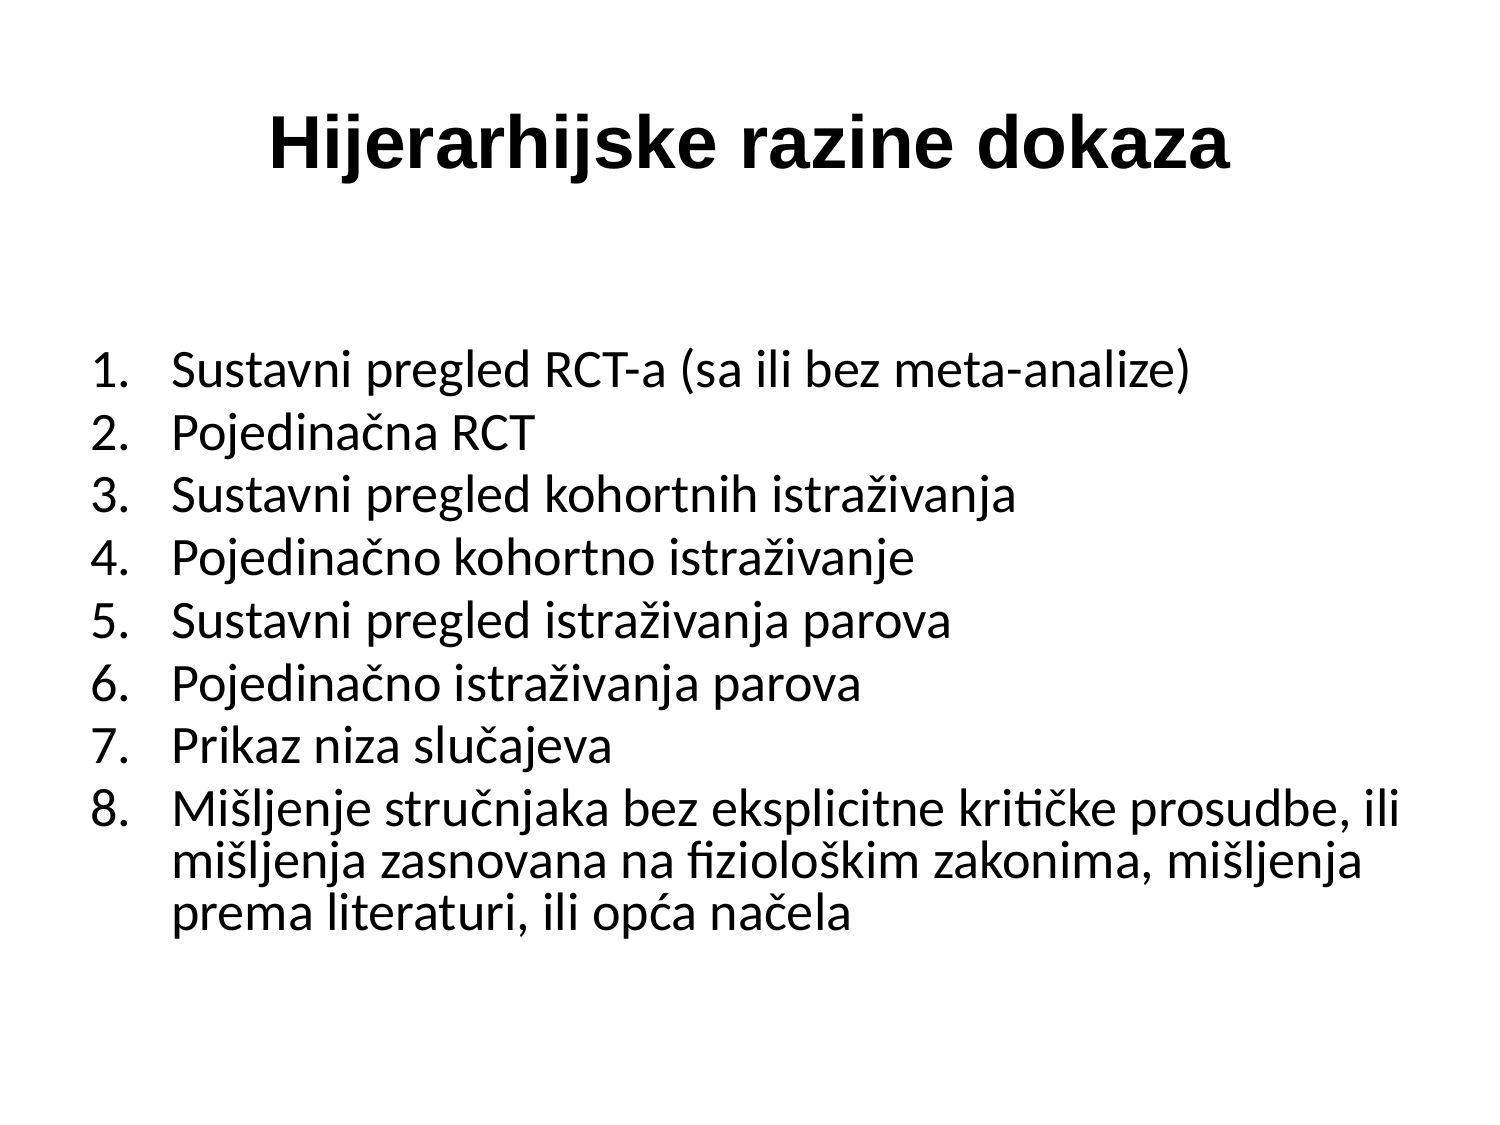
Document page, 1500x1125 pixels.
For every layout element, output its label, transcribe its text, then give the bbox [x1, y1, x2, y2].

title Hijerarhijske razine dokaza [75, 45, 1425, 233]
list Sustavni pregled RCT-a (sa ili bez meta-analize) Pojedinačna RCT Sustavni pregled kohortnih istraživanja Pojedinačno kohortno istraživanje Sustavni pregled istraživanja parova Pojedinačno istraživanja parova Prikaz niza slučajeva Mišljenje stručnjaka bez eksplicitne kritičke prosudbe, ili mišljenja zasnovana na fiziološkim zakonima, mišljenja prema literaturi, ili opća načela [75, 262, 1425, 1005]
